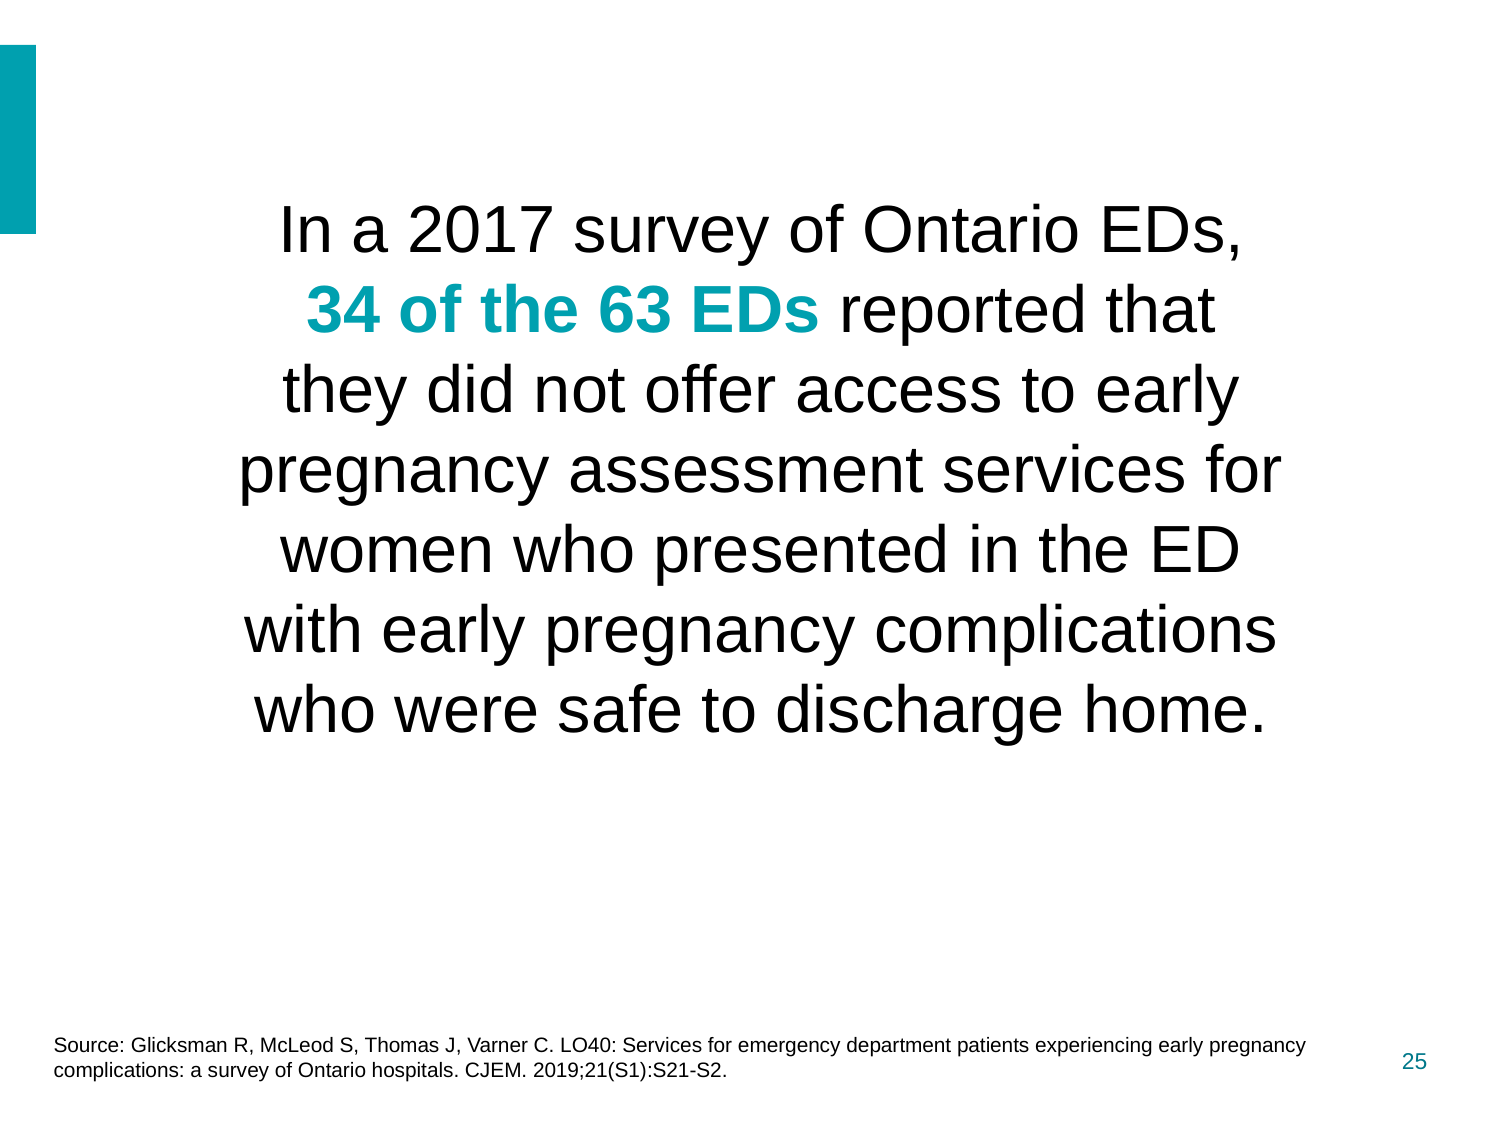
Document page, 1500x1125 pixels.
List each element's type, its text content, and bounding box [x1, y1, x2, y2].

text_box Source: Glicksman R, McLeod S, Thomas J, Varner C. LO40: Services for emergency department patients experiencing early pregnancy complications: a survey of Ontario hospitals. CJEM. 2019;21(S1):S21-S2. [38, 1024, 1407, 1090]
text_box In a 2017 survey of Ontario EDs, 34 of the 63 EDs reported that they did not offer access to early pregnancy assessment services for women who presented in the ED with early pregnancy complications who were safe to discharge home. [222, 178, 1301, 753]
